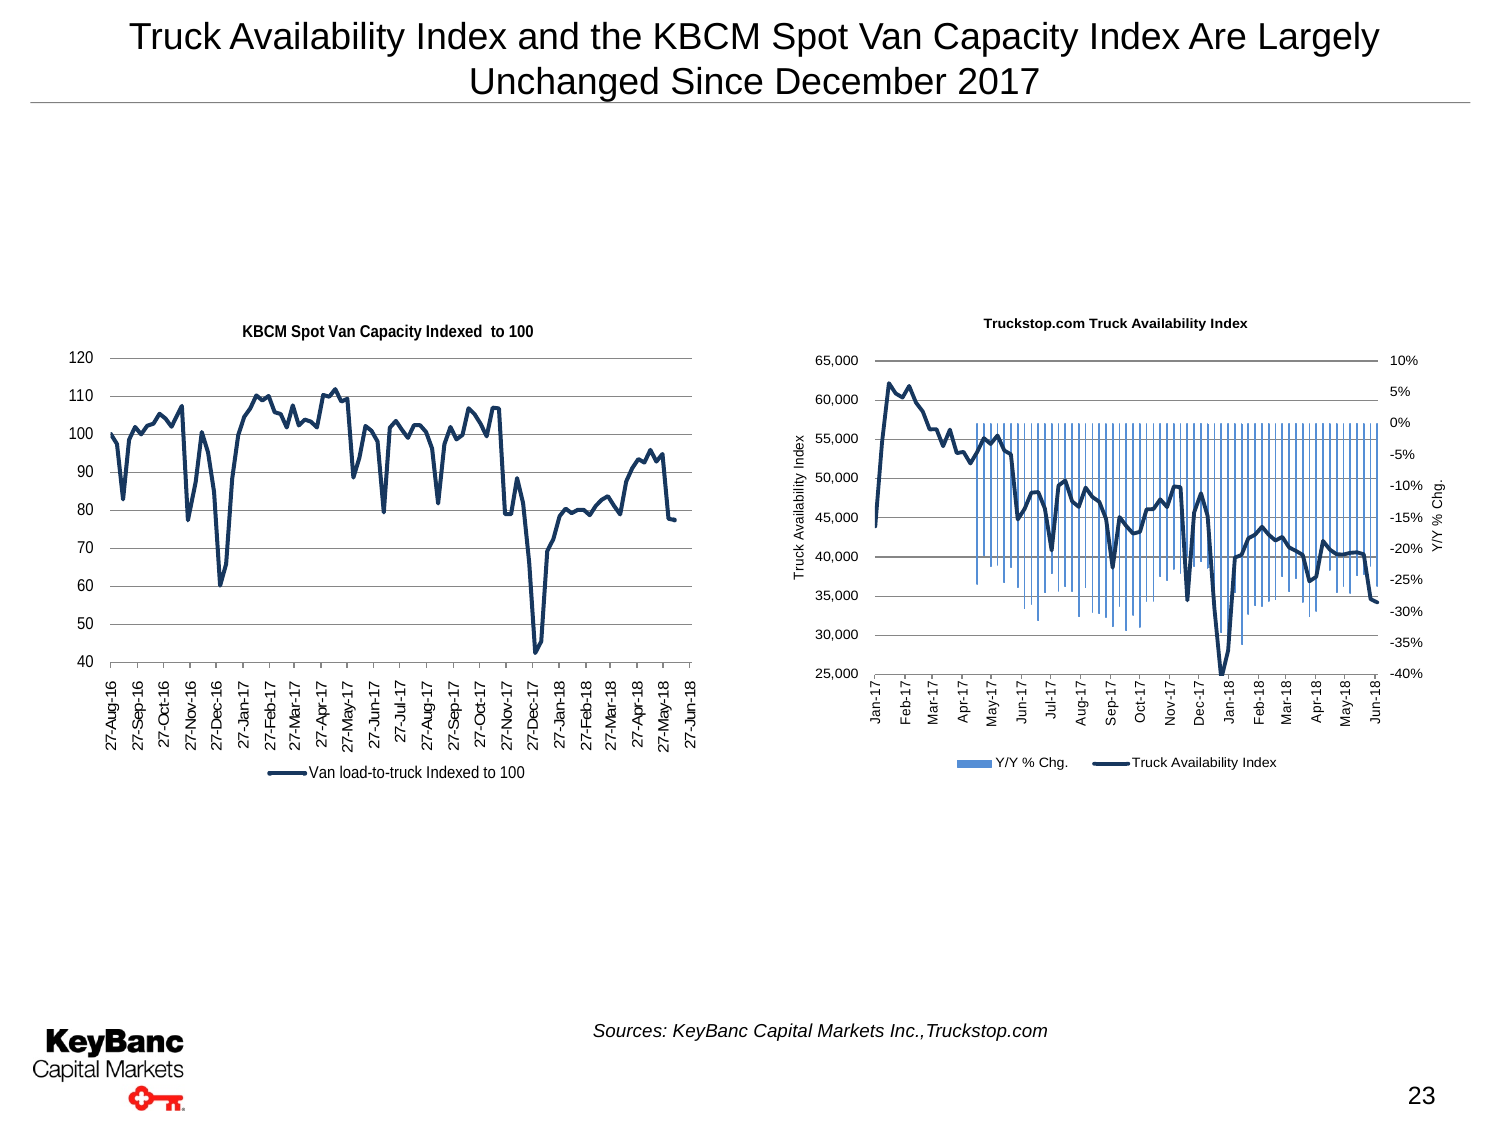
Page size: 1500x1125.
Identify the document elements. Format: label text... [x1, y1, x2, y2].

picture [33, 1029, 185, 1111]
picture [776, 298, 1452, 787]
picture [42, 300, 718, 789]
text_box Truck Availability Index and the KBCM Spot Van Capacity Index Are Largely Unchanged Since December 2017 [37, 19, 1472, 95]
text_box Sources: KeyBanc Capital Markets Inc.,Truckstop.com [313, 1013, 1327, 1049]
